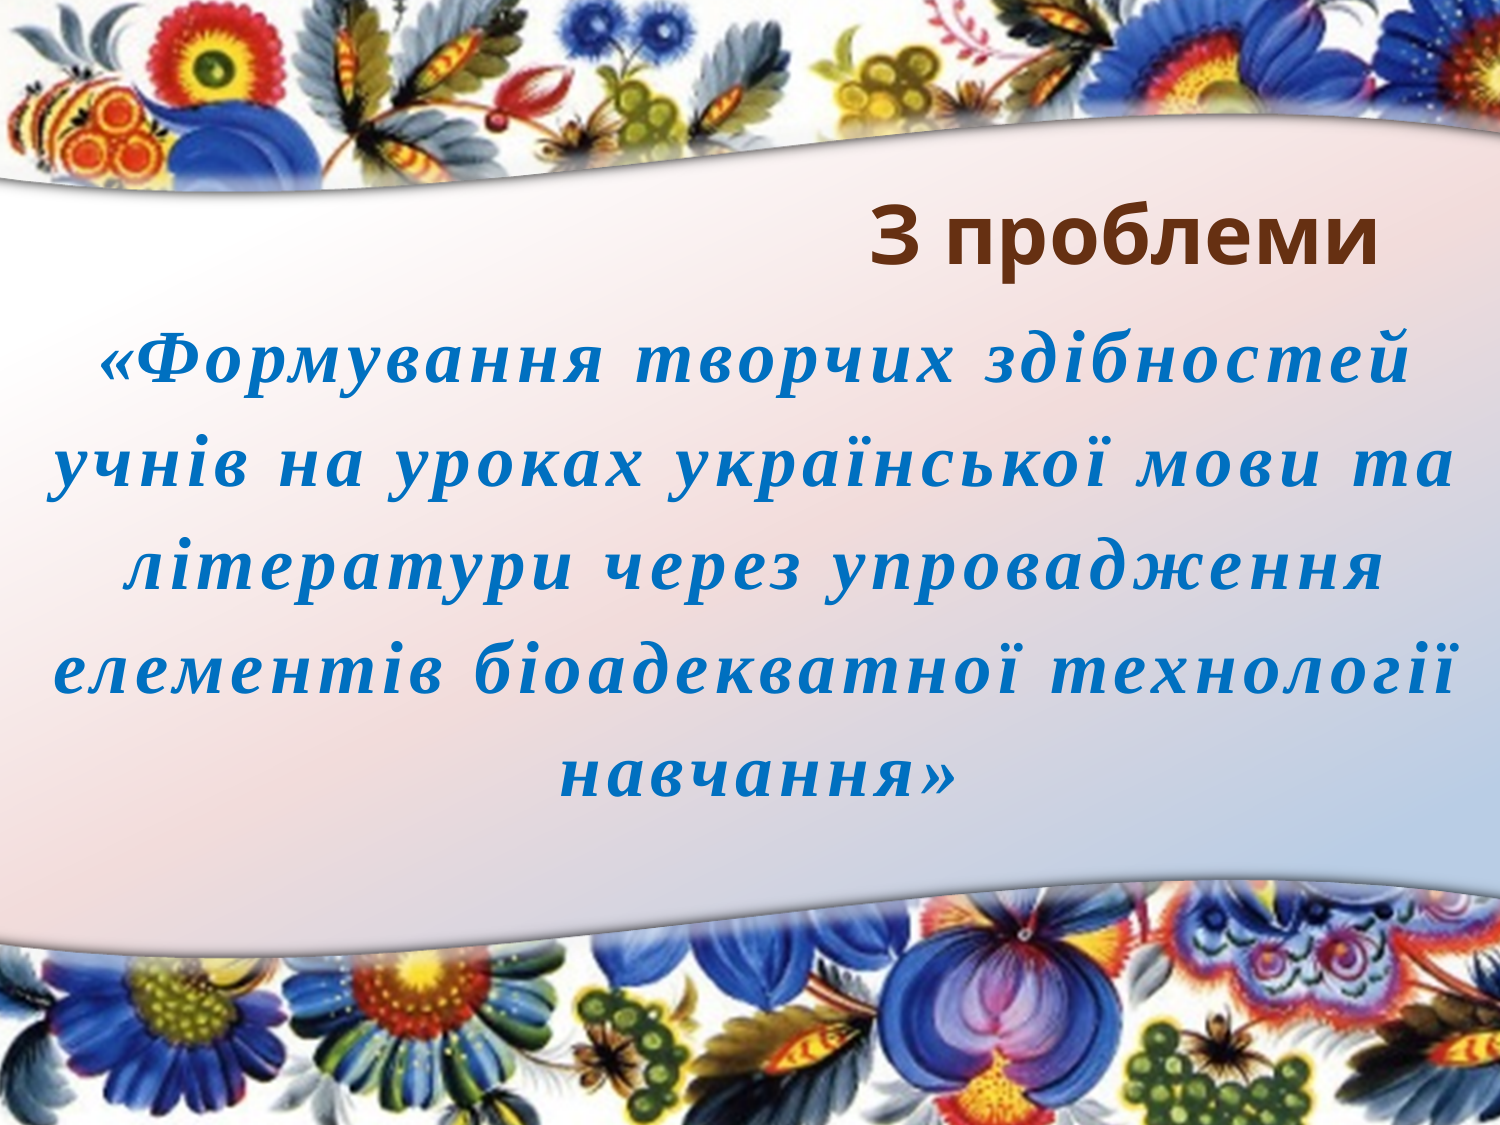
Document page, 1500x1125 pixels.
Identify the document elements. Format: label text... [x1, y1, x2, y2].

text_box «Формування творчих здібностей учнів на уроках української мови та літератури через упровадження елементів біоадекватної технології навчання» [17, 286, 1500, 819]
picture [0, 0, 1500, 1125]
title З проблеми [782, 172, 1468, 286]
